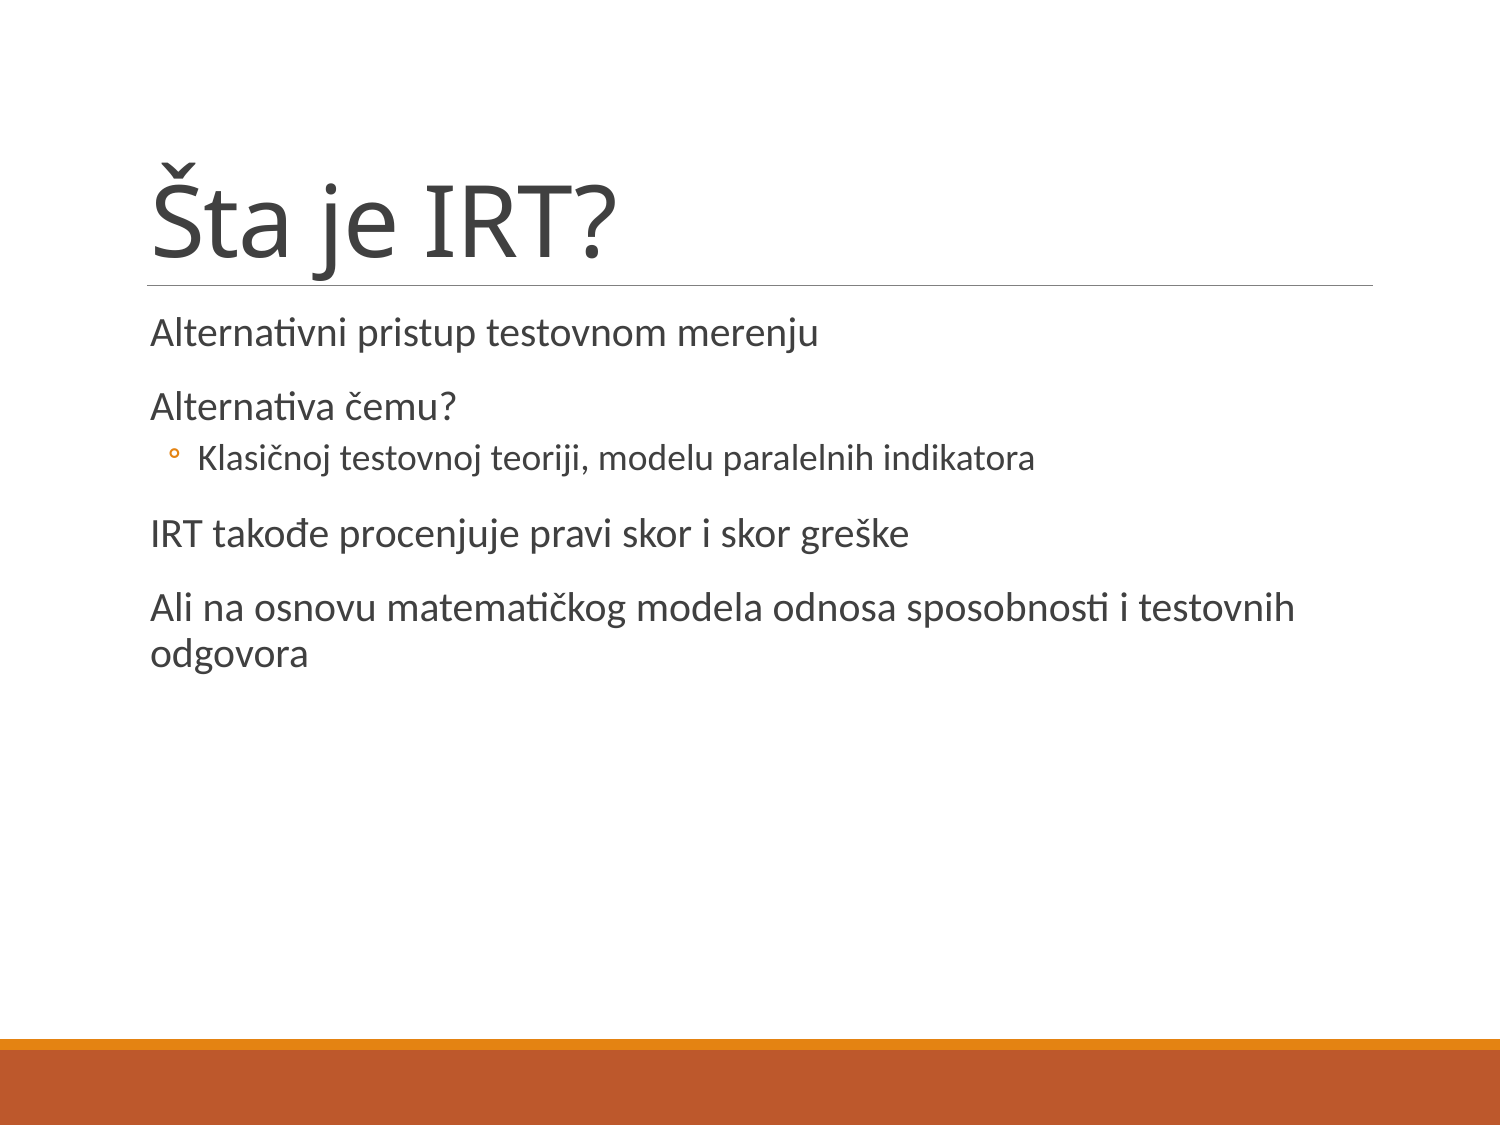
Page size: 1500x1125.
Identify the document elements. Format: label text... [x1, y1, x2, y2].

list Alternativni pristup testovnom merenju Alternativa čemu? Klasičnoj testovnoj teoriji, modelu paralelnih indikatora IRT takođe procenjuje pravi skor i skor greške Ali na osnovu matematičkog modela odnosa sposobnosti i testovnih odgovora [135, 302, 1373, 963]
title Šta je IRT? [135, 47, 1373, 285]
